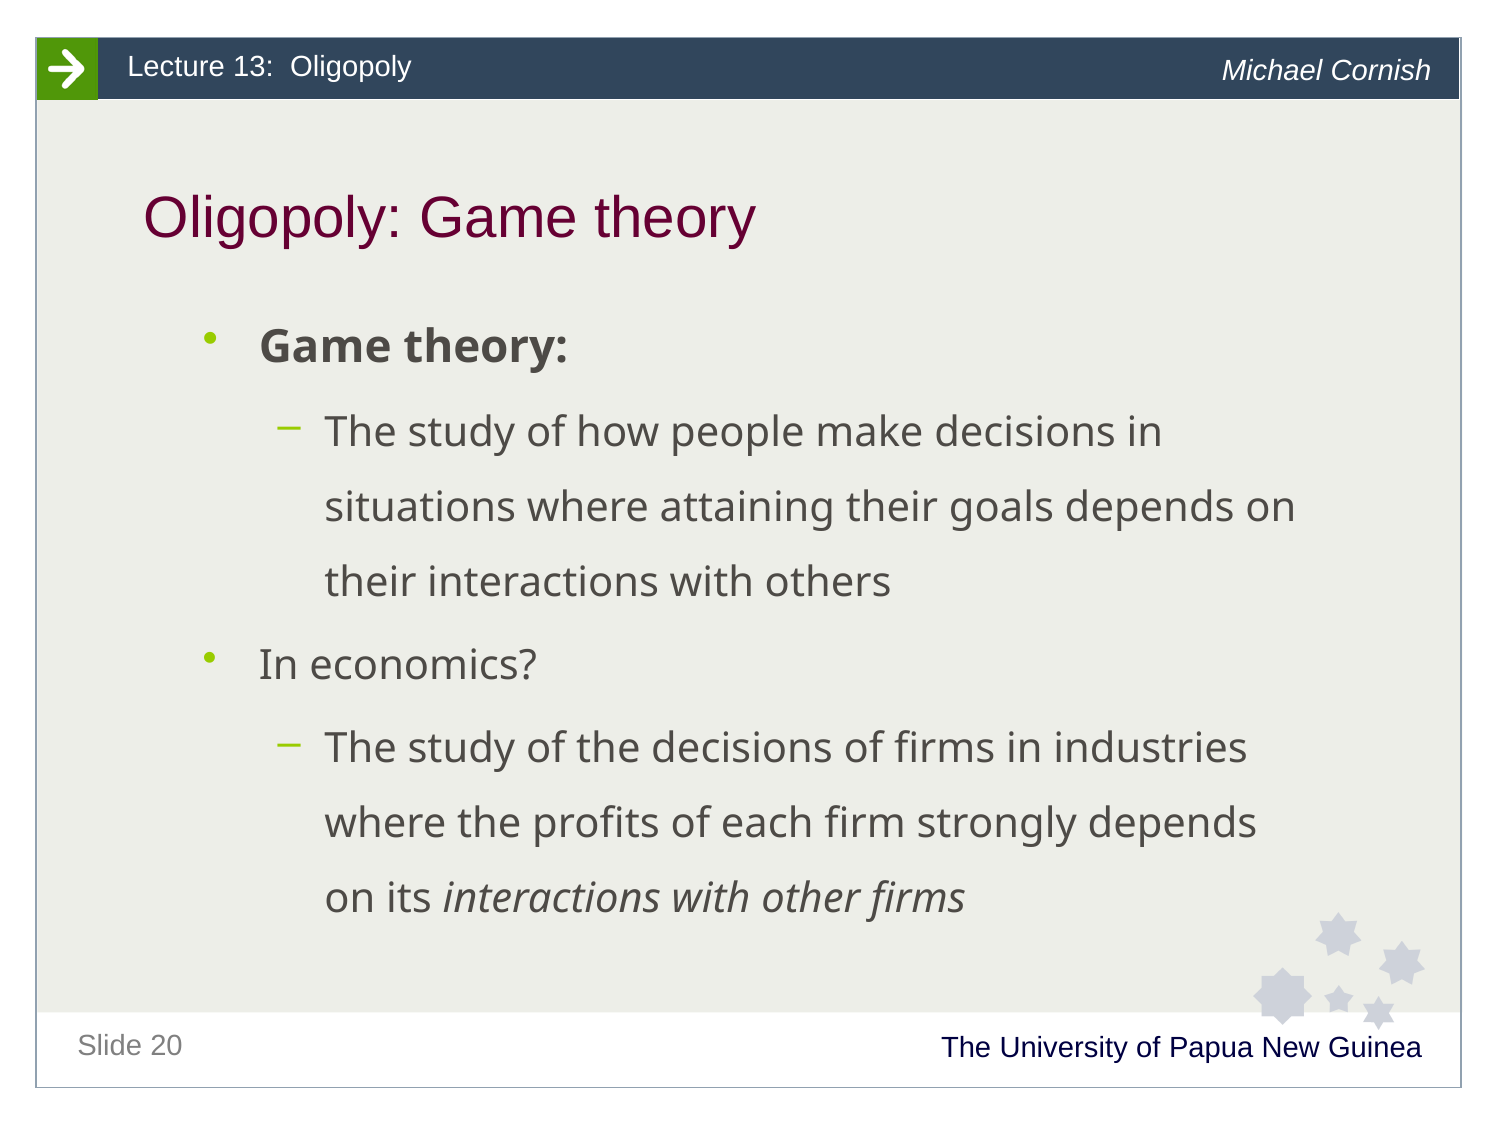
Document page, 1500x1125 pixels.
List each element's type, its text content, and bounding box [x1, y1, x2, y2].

picture [1253, 912, 1425, 1030]
list Game theory: The study of how people make decisions in situations where attaining their goals depends on their interactions with others In economics? The study of the decisions of firms in industries where the profits of each firm strongly depends on its interactions with other firms [187, 281, 1317, 817]
title Oligopoly: Game theory [128, 187, 1348, 300]
picture [37, 38, 98, 100]
